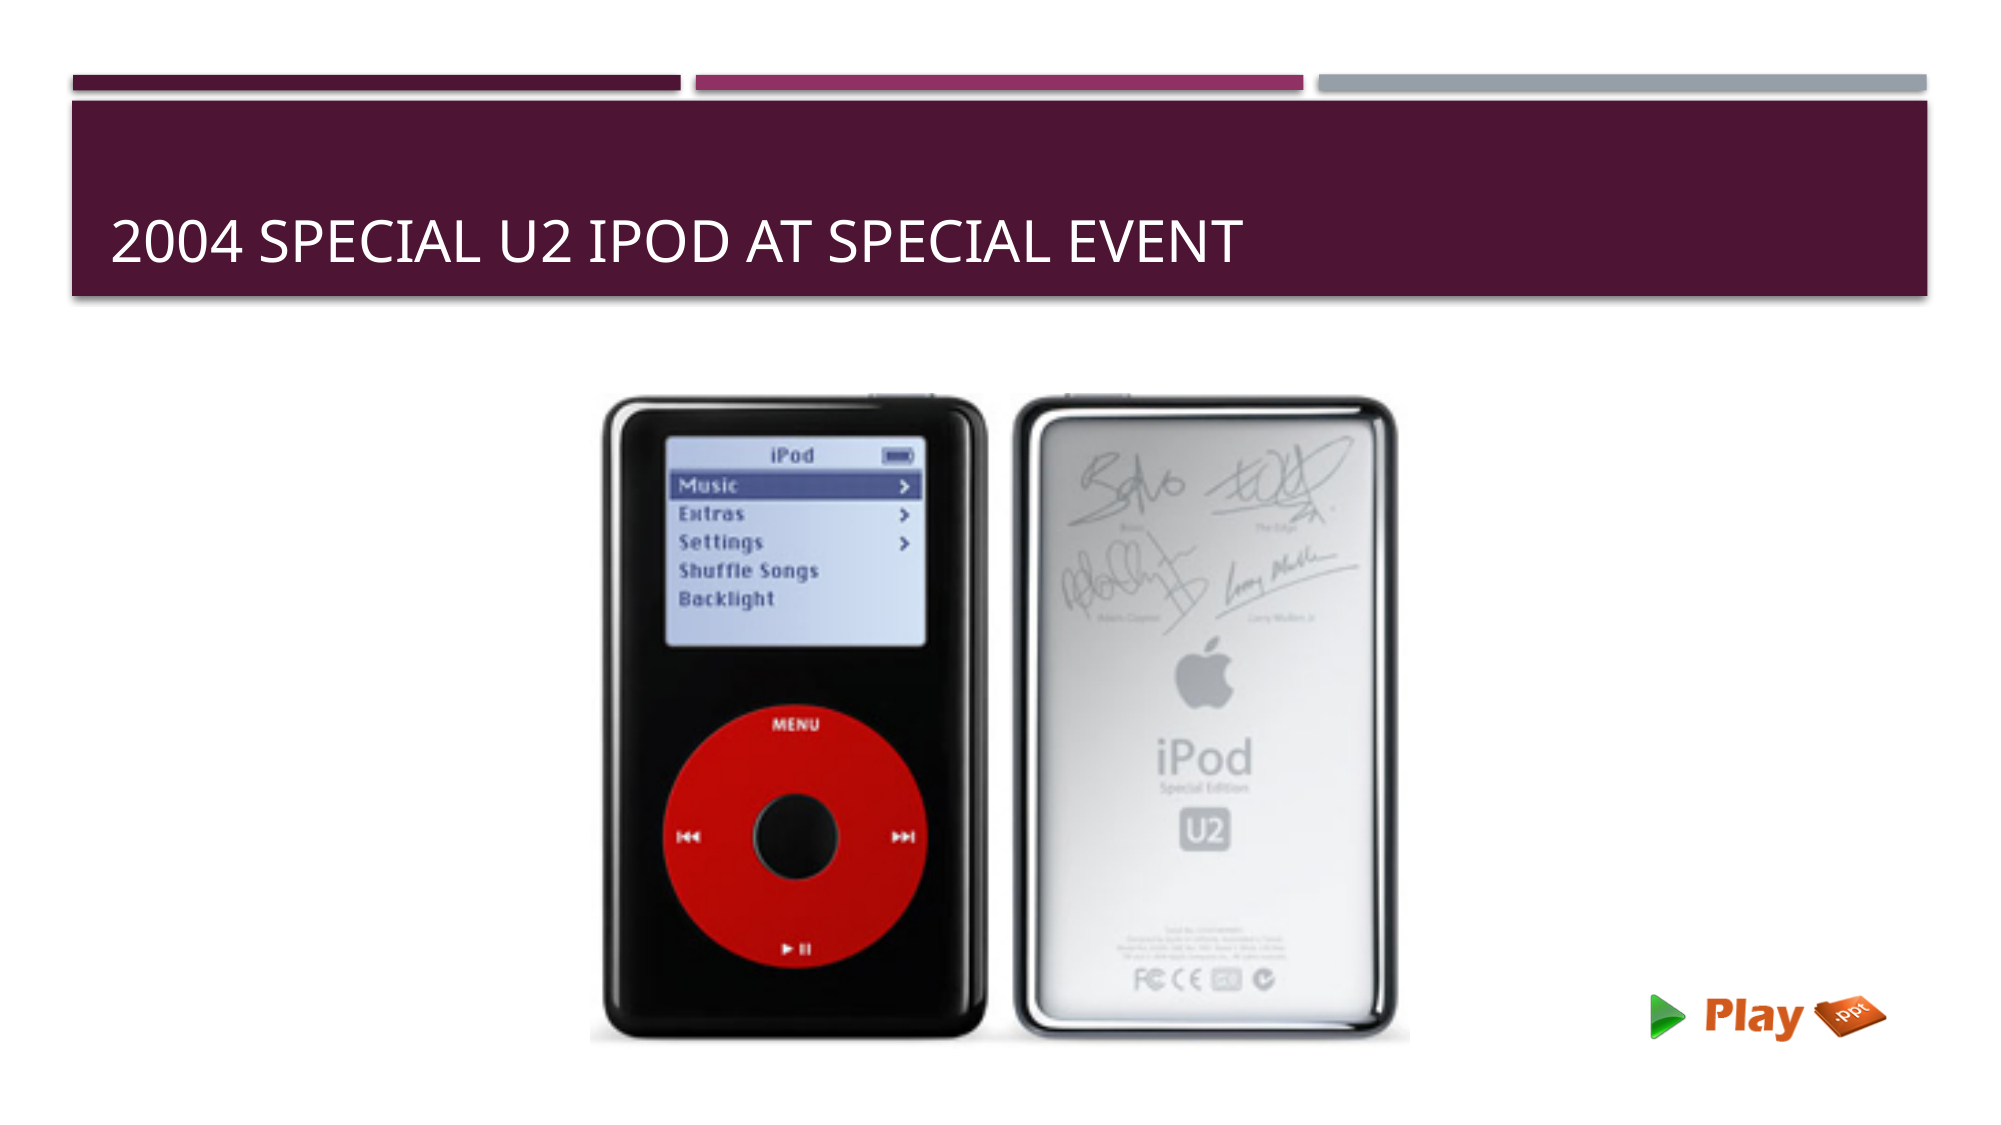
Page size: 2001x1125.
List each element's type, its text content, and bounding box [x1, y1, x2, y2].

title 2004 Special u2 iPod at Special Event [95, 115, 1905, 282]
picture [590, 393, 1410, 1049]
picture [1630, 984, 1906, 1047]
